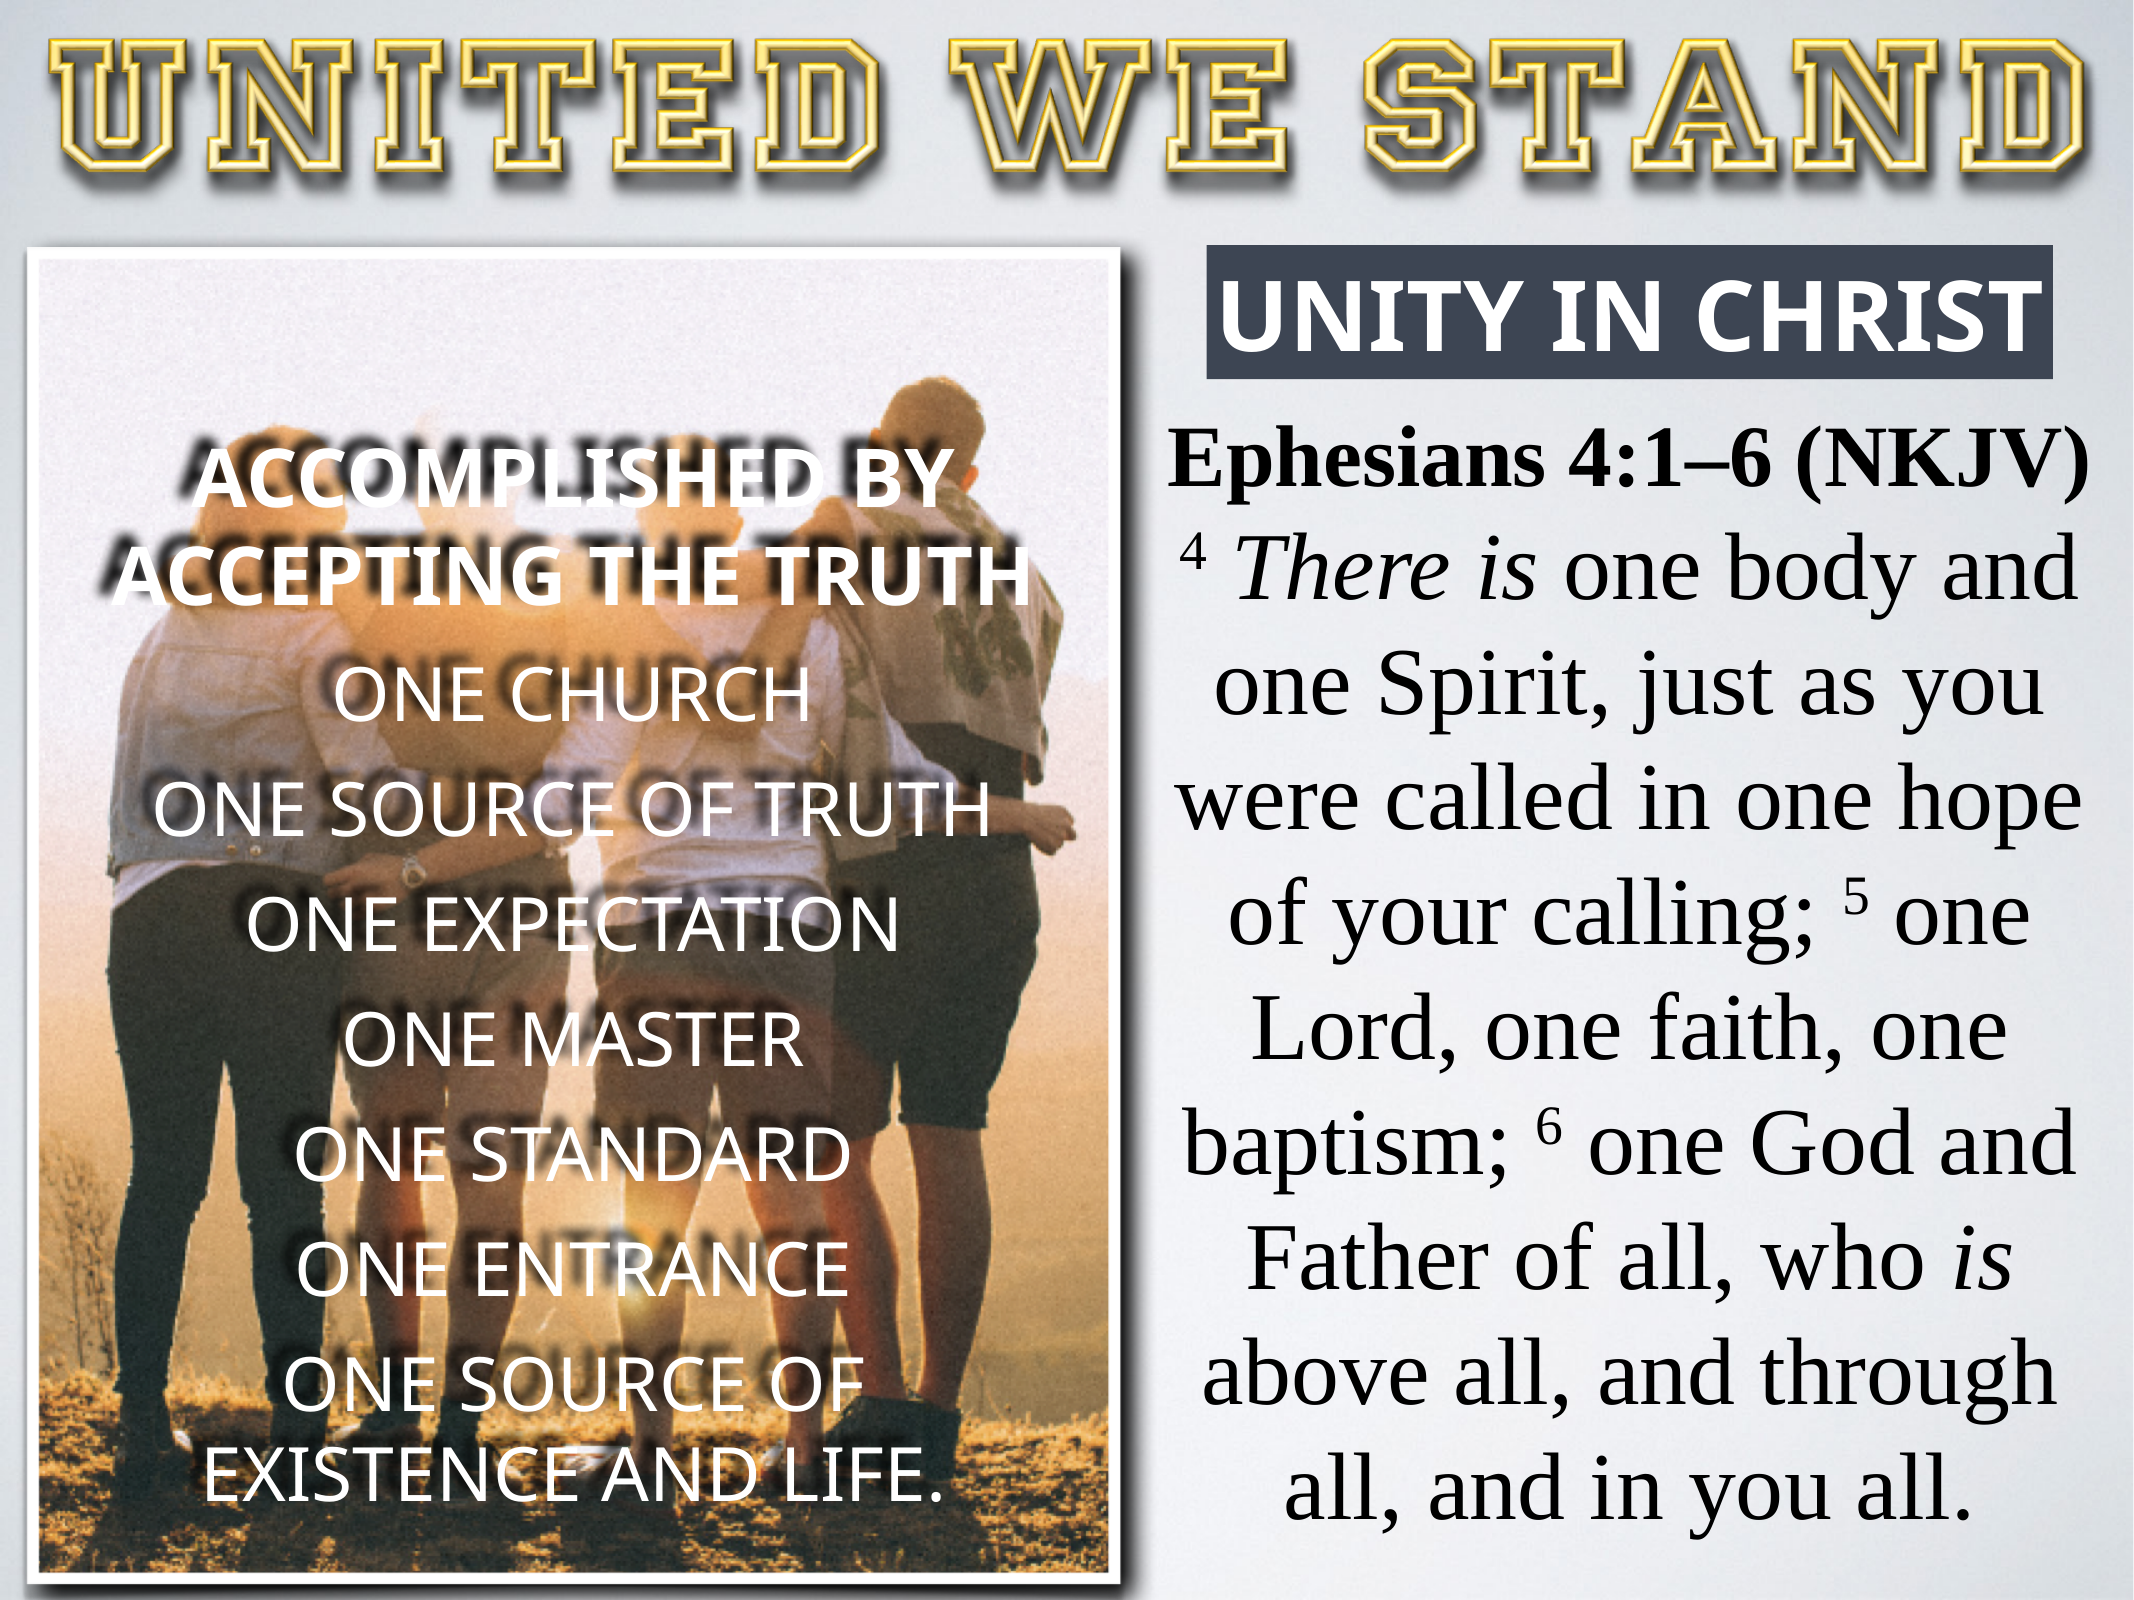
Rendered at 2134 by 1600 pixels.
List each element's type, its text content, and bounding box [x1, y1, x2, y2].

text_box UNITY IN CHRIST [1206, 259, 2053, 380]
text_box Ephesians 4:1–6 (NKJV) 4 There is one body and one Spirit, just as you were called in one hope of your calling; 5 one Lord, one faith, one baptism; 6 one God and Father of all, who is above all, and through all, and in you all. [1159, 390, 2101, 1547]
picture [0, 0, 2134, 1600]
